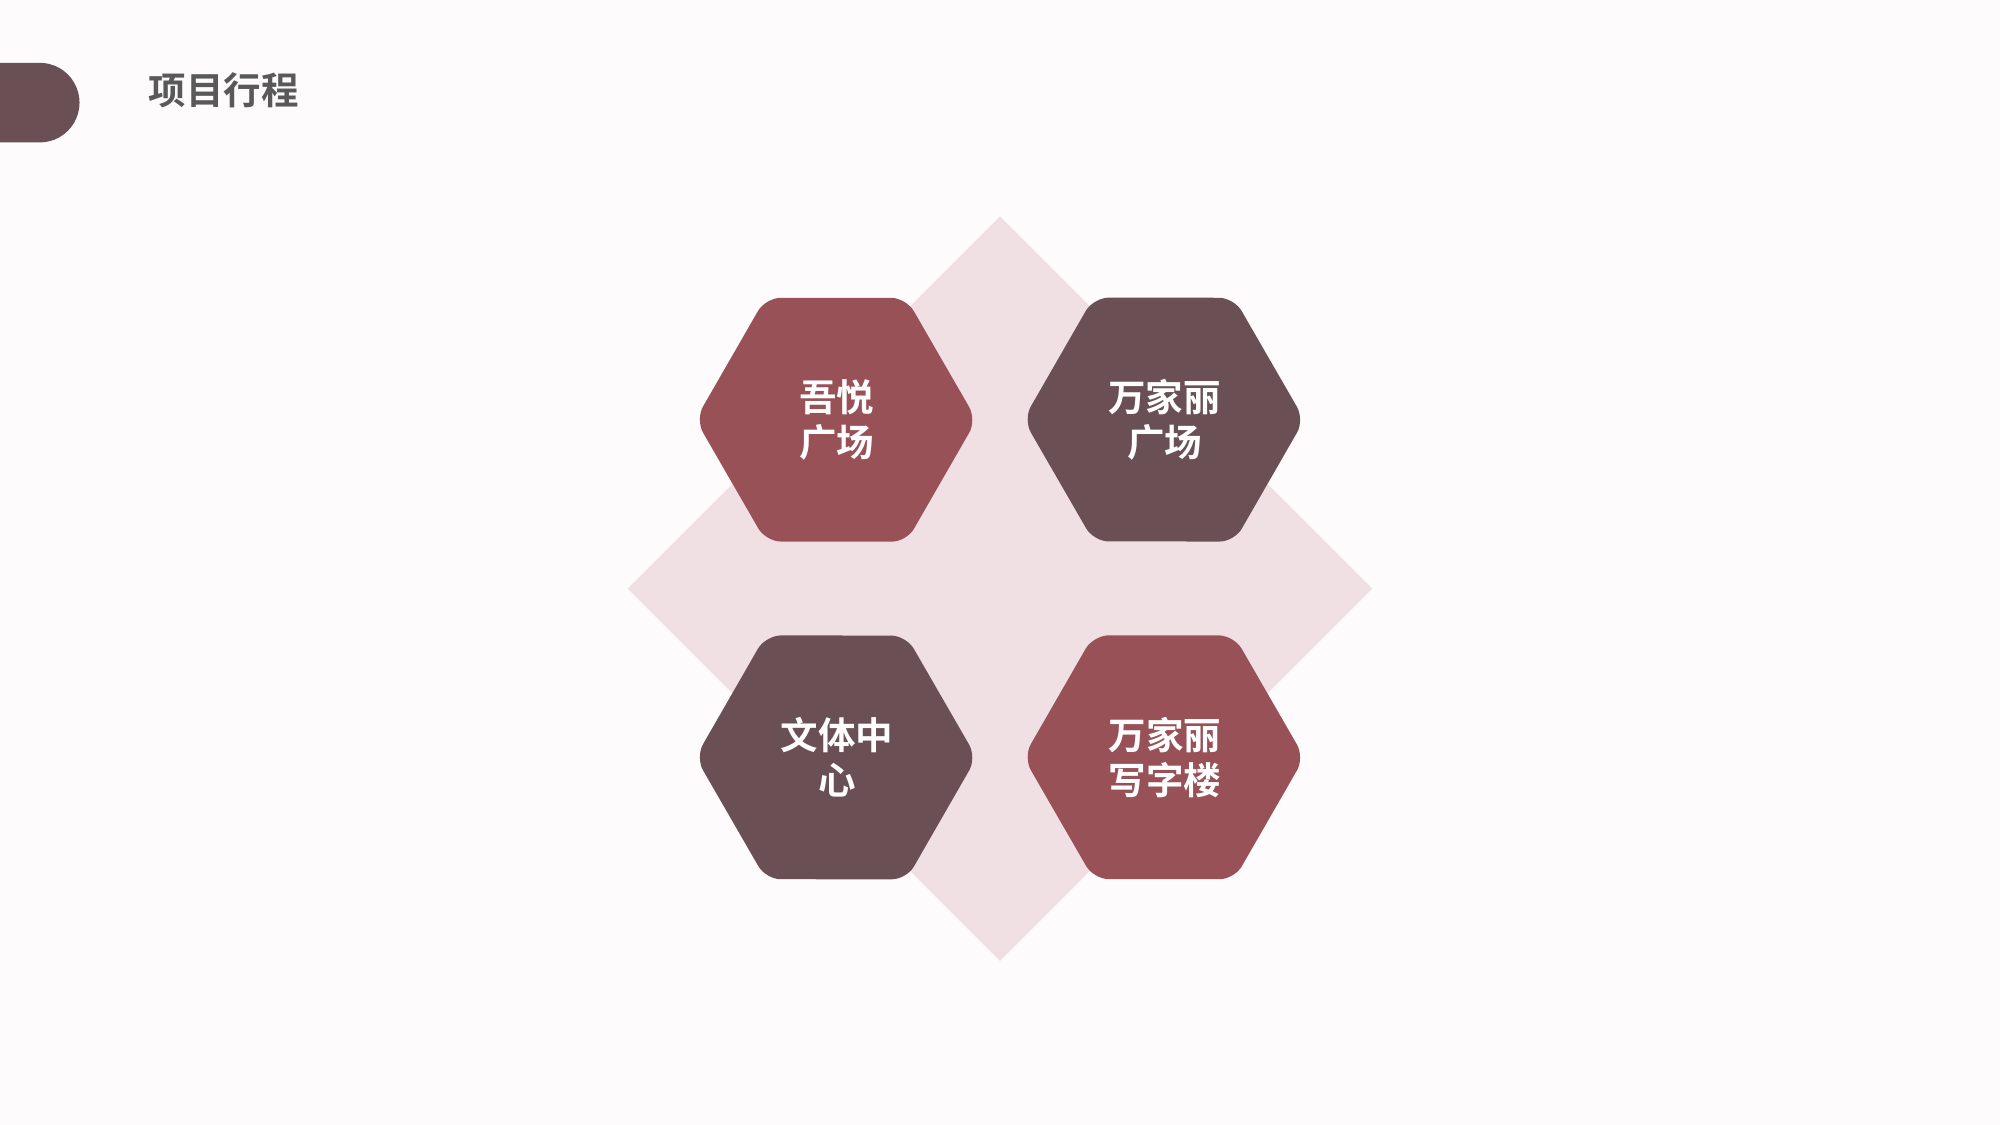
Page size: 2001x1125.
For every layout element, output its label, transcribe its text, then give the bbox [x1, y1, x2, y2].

text_box [626, 214, 1374, 963]
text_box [1042, 282, 1286, 558]
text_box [1042, 619, 1286, 895]
text_box [0, 61, 81, 144]
text_box 项目行程 [133, 59, 314, 120]
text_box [714, 620, 958, 895]
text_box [714, 282, 958, 558]
